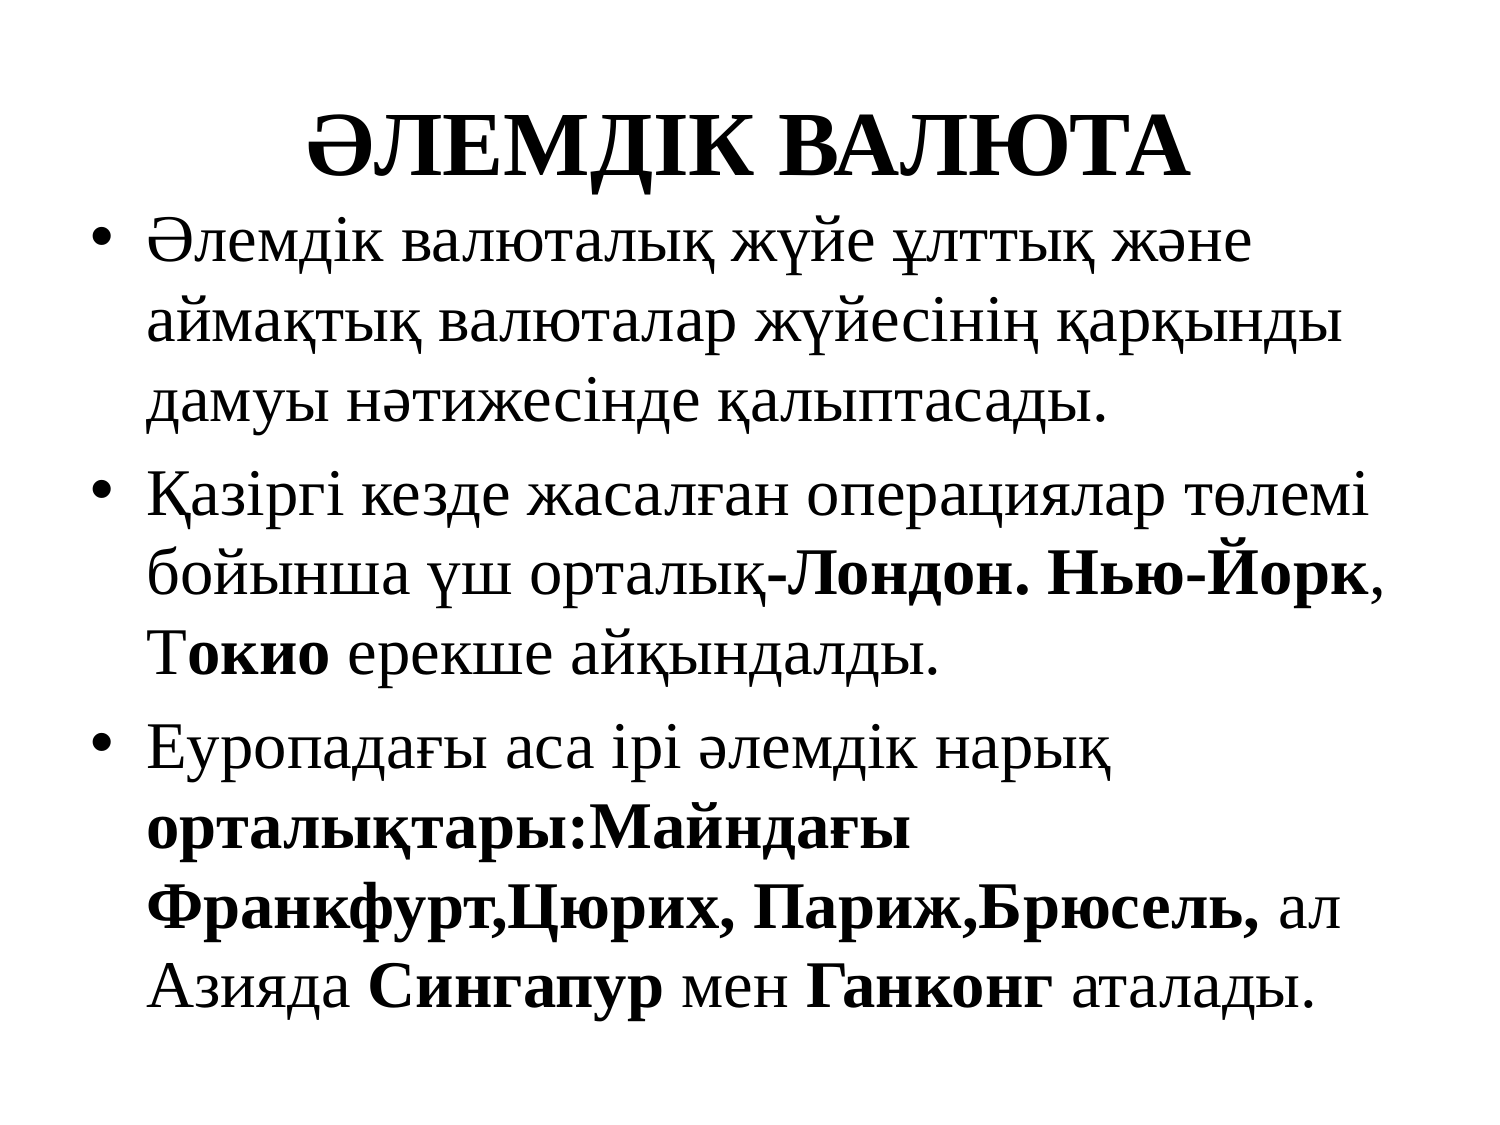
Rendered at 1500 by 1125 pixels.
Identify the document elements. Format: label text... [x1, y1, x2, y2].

list Әлемдік валюталық жүйе ұлттық және аймақтық валюталар жүйесінің қарқынды дамуы нәтижесінде қалыптасады. Қазіргі кезде жасалған операциялар төлемі бойынша үш орталық-Лондон. Нью-Йорк, Токио ерекше айқындалды. Еуропадағы аса ірі әлемдік нарық орталықтары:Майндағы Франкфурт,Цюрих, Париж,Брюсель, ал Азияда Сингапур мен Ганконг аталады. [75, 187, 1425, 1090]
title ӘЛЕМДІК ВАЛЮТА [75, 45, 1425, 187]
